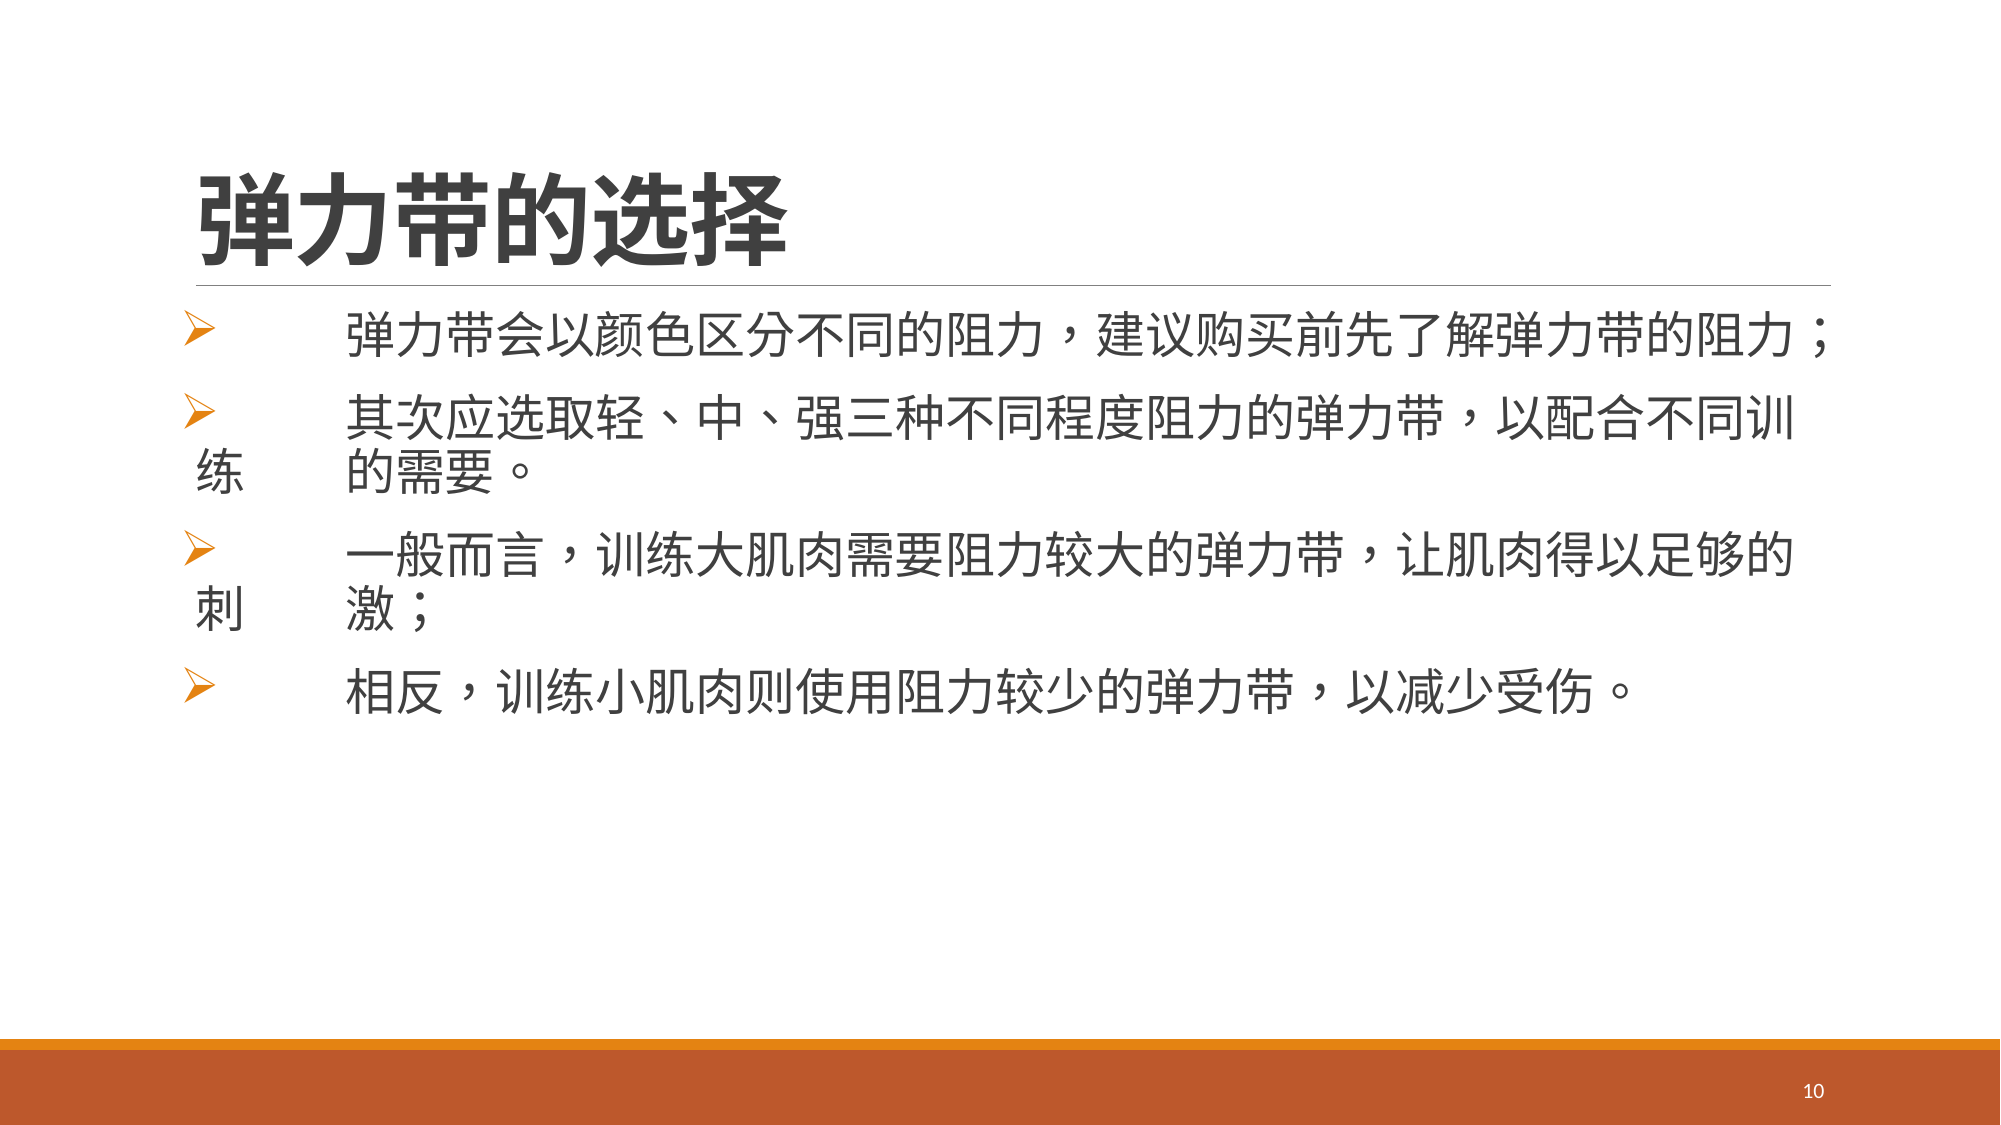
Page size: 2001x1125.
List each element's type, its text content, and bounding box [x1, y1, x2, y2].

list 弹力带会以颜色区分不同的阻力，建议购买前先了解弹力带的阻力； 其次应选取轻、中、强三种不同程度阻力的弹力带，以配合不同训练 的需要。 一般而言，训练大肌肉需要阻力较大的弹力带，让肌肉得以足够的刺 激； 相反，训练小肌肉则使用阻力较少的弹力带，以减少受伤。 [180, 302, 1830, 963]
slide_number 10 [1624, 1059, 1840, 1120]
title 弹力带的选择 [180, 47, 1830, 285]
